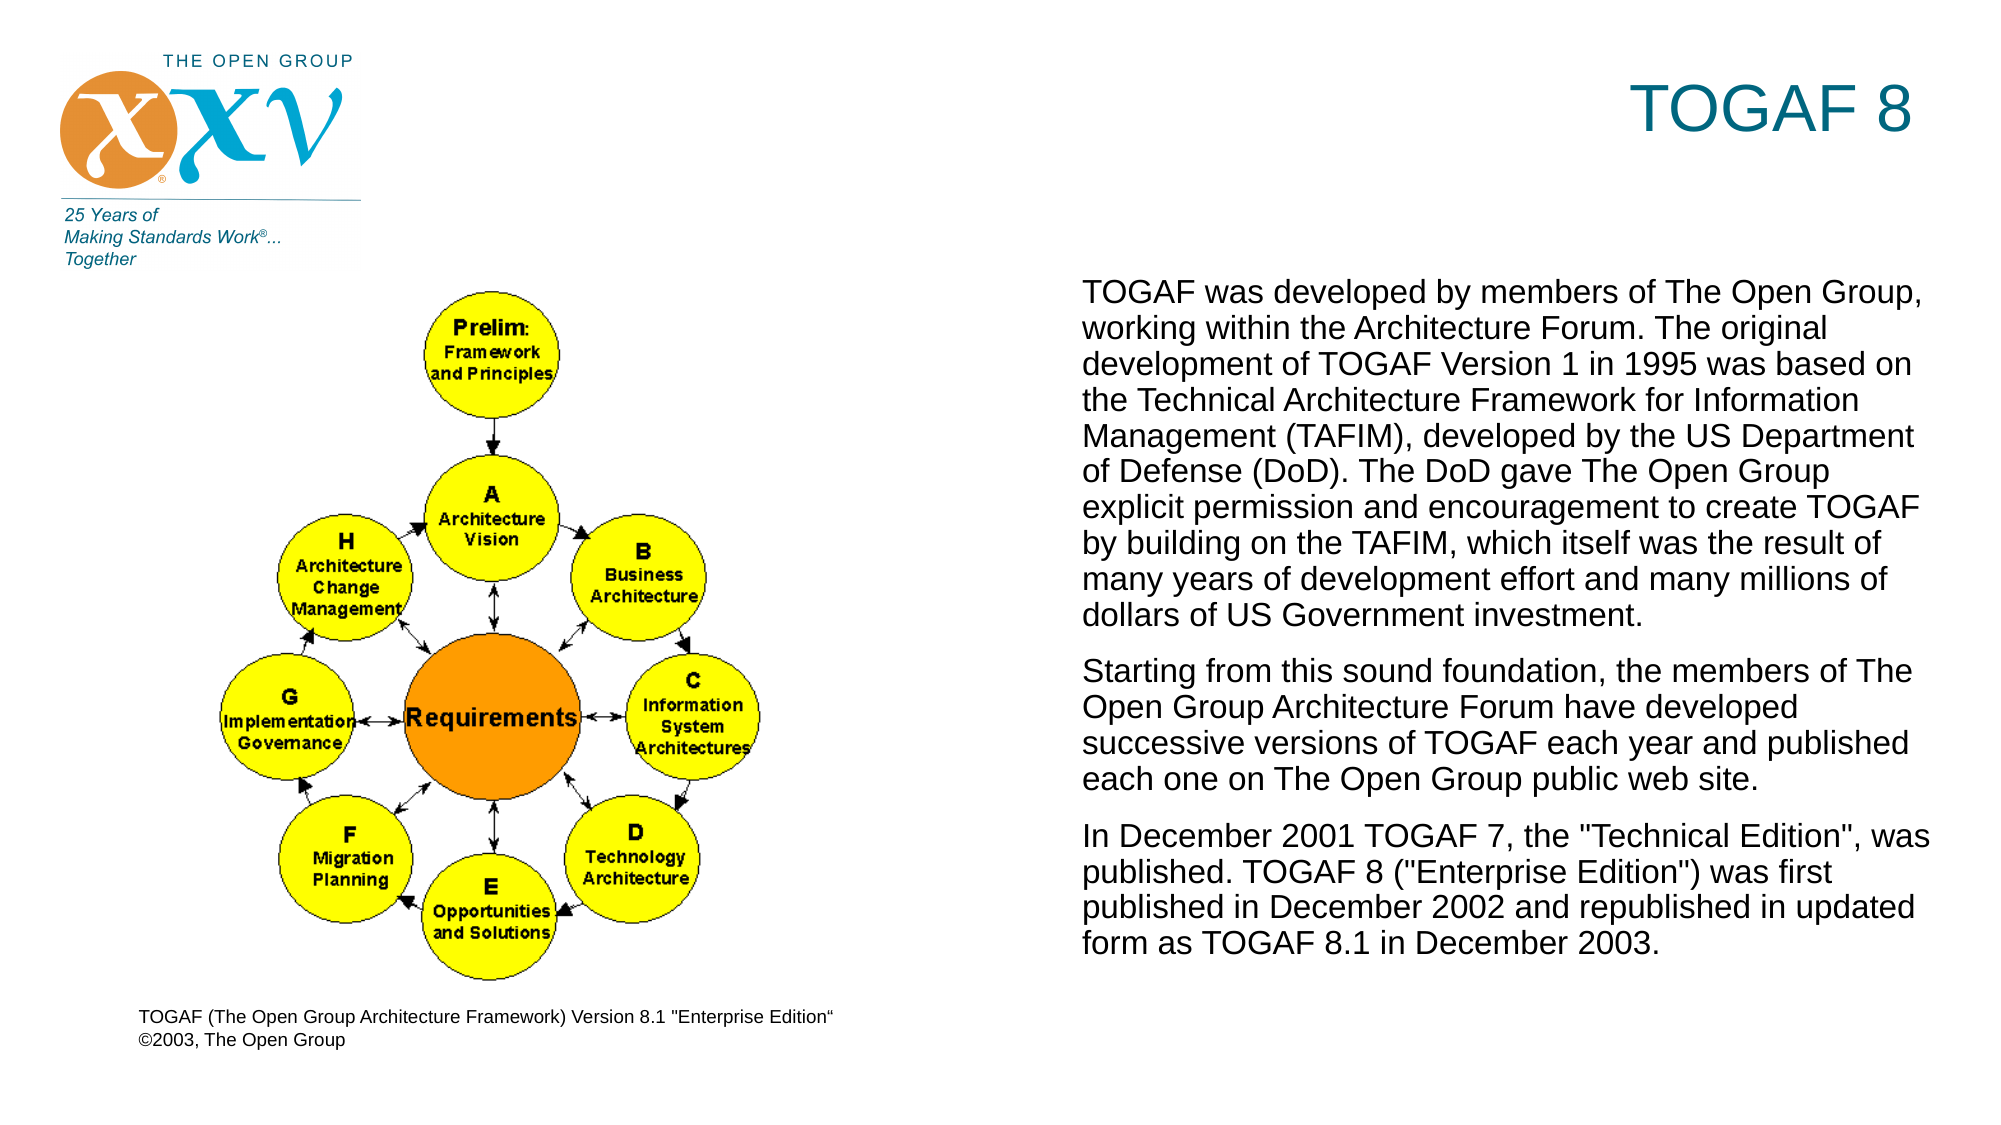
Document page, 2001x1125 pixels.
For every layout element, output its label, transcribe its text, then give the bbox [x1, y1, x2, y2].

text_box TOGAF (The Open Group Architecture Framework) Version 8.1 "Enterprise Edition“ ©2003, The Open Group [123, 997, 850, 1058]
picture [60, 52, 361, 271]
picture [212, 290, 762, 981]
list TOGAF was developed by members of The Open Group, working within the Architecture Forum. The original development of TOGAF Version 1 in 1995 was based on the Technical Architecture Framework for Information Management (TAFIM), developed by the US Department of Defense (DoD). The DoD gave The Open Group explicit permission and encouragement to create TOGAF by building on the TAFIM, which itself was the result of many years of development effort and many millions of dollars of US Government investment. Starting from this sound foundation, the members of The Open Group Architecture Forum have developed successive versions of TOGAF each year and published each one on The Open Group public web site. In December 2001 TOGAF 7, the "Technical Edition", was published. TOGAF 8 ("Enterprise Edition") was first published in December 2002 and republished in updated form as TOGAF 8.1 in December 2003. [1048, 267, 1947, 1059]
title TOGAF 8 [621, 13, 1929, 208]
